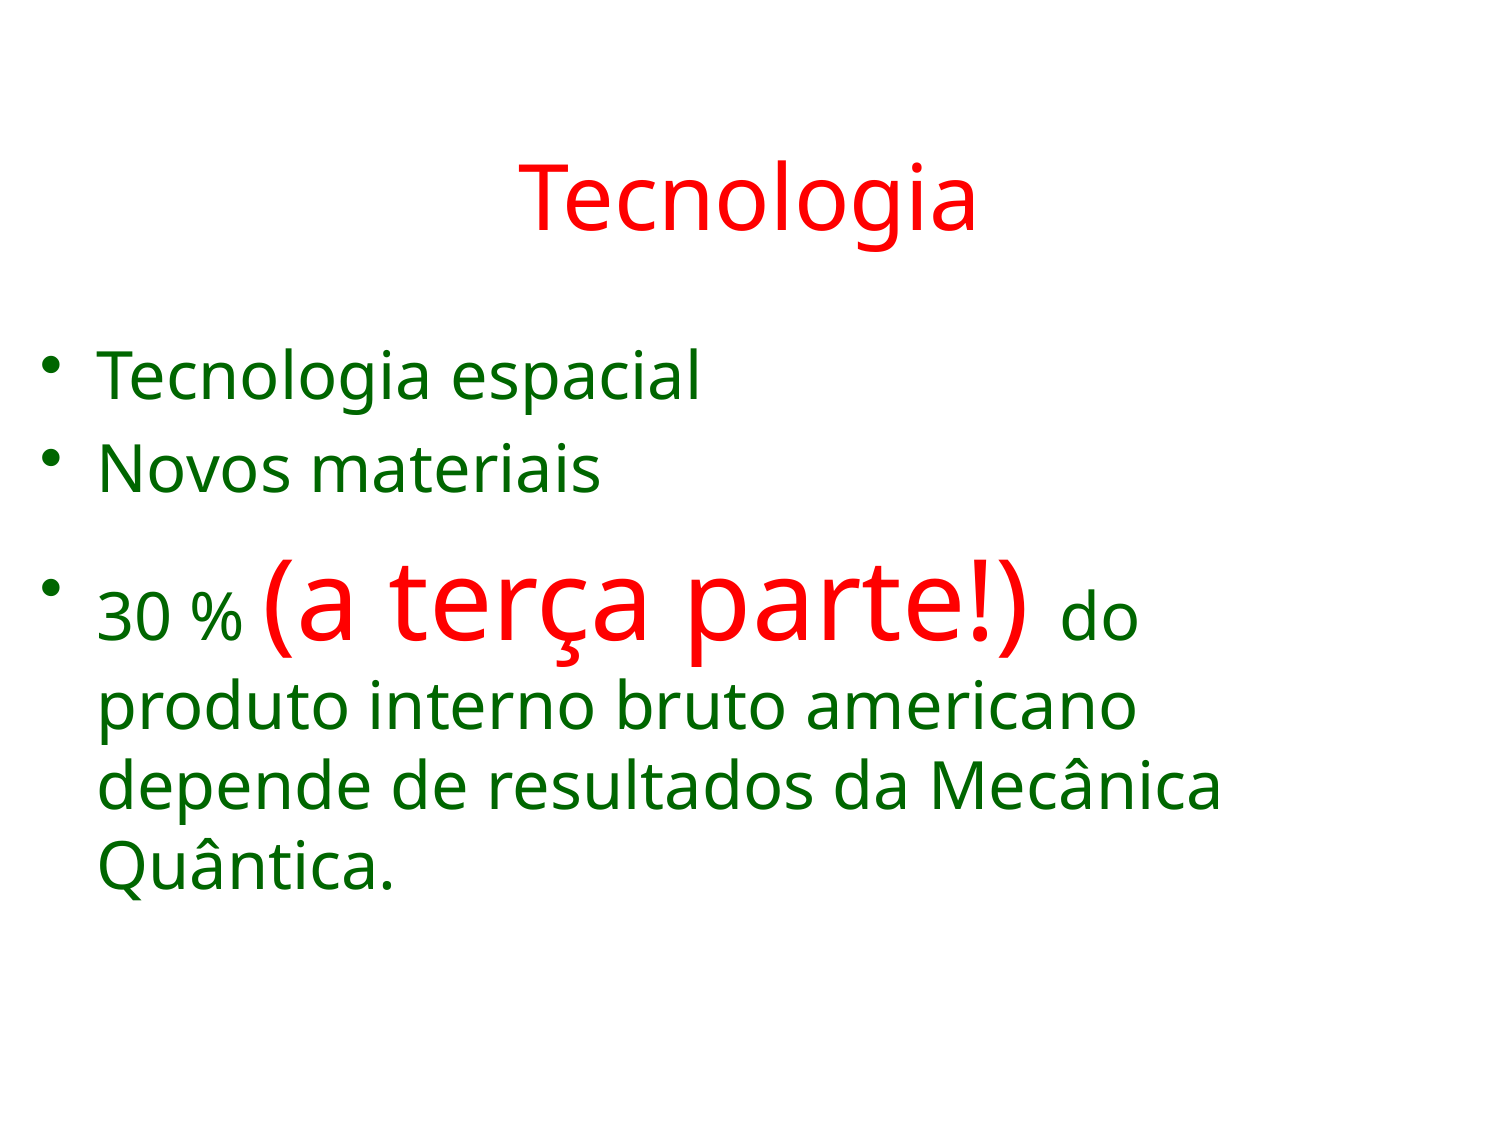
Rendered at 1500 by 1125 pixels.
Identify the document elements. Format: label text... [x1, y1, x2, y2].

list Tecnologia espacial Novos materiais 30 % (a terça parte!) do produto interno bruto americano depende de resultados da Mecânica Quântica. [24, 324, 1388, 1088]
title Tecnologia [112, 99, 1388, 288]
